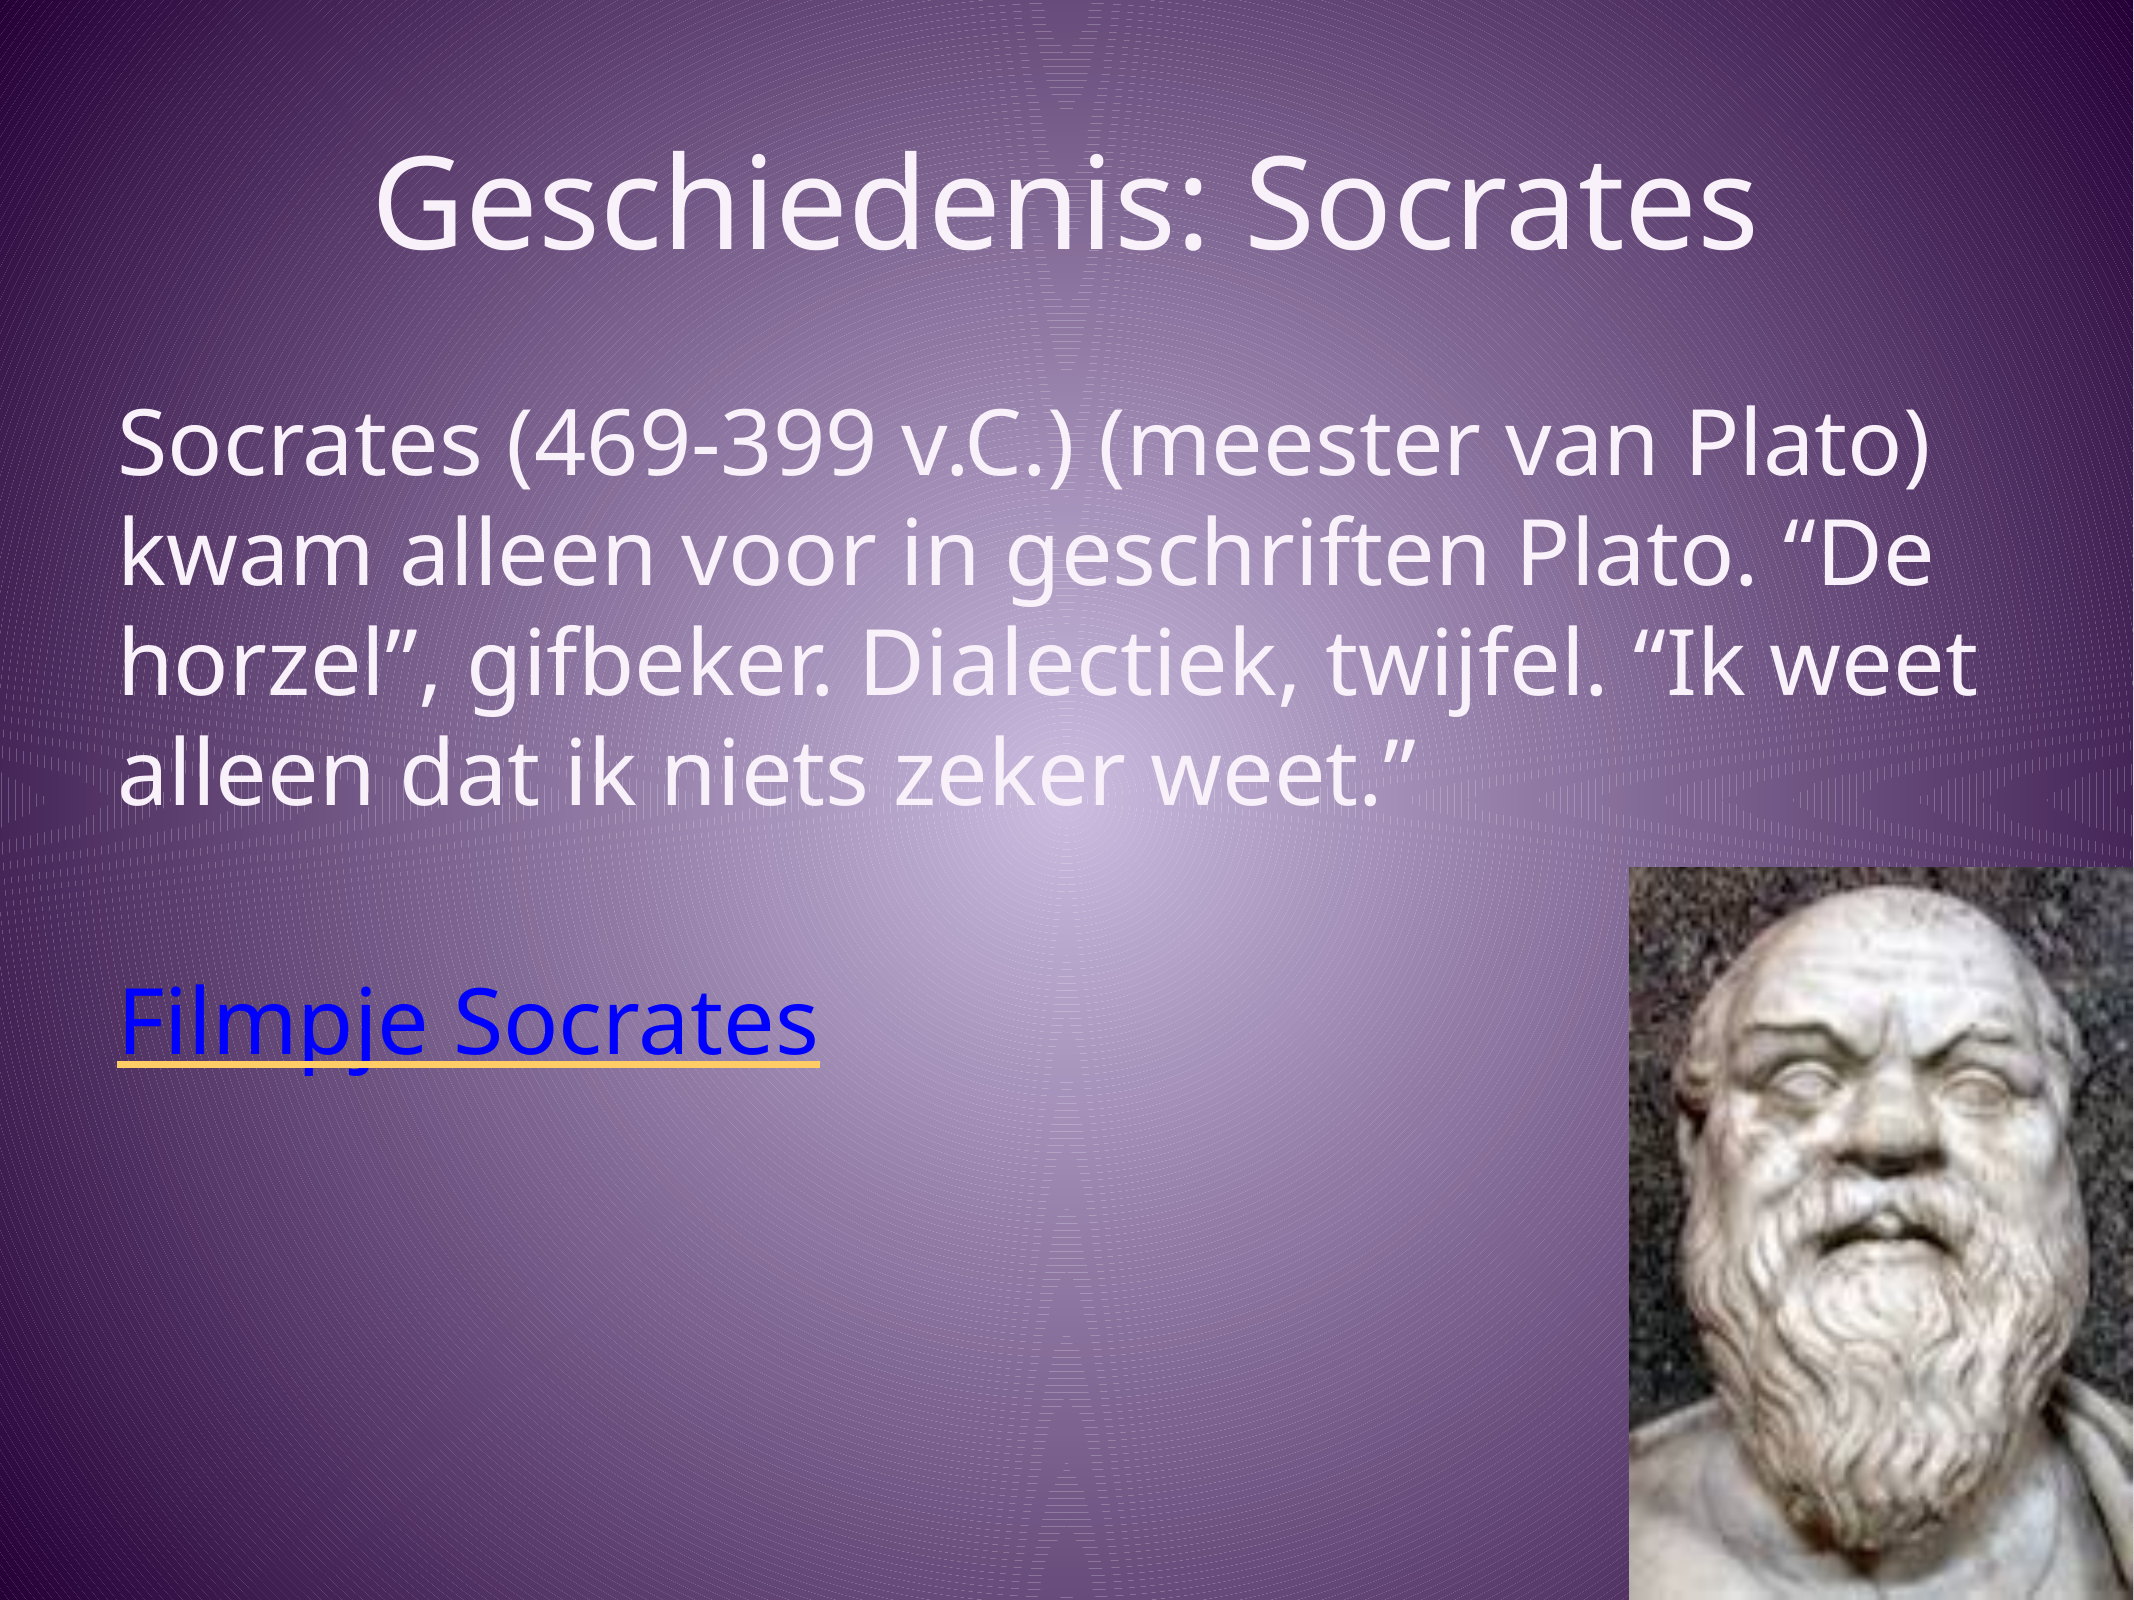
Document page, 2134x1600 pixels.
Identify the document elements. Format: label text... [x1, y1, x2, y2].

title Geschiedenis: Socrates [106, 63, 2028, 332]
list Socrates (469-399 v.C.) (meester van Plato) kwam alleen voor in geschriften Plato. “De horzel”, gifbeker. Dialectiek, twijfel. “Ik weet alleen dat ik niets zeker weet.” Filmpje Socrates [106, 372, 2028, 1430]
picture [1629, 867, 2134, 1600]
